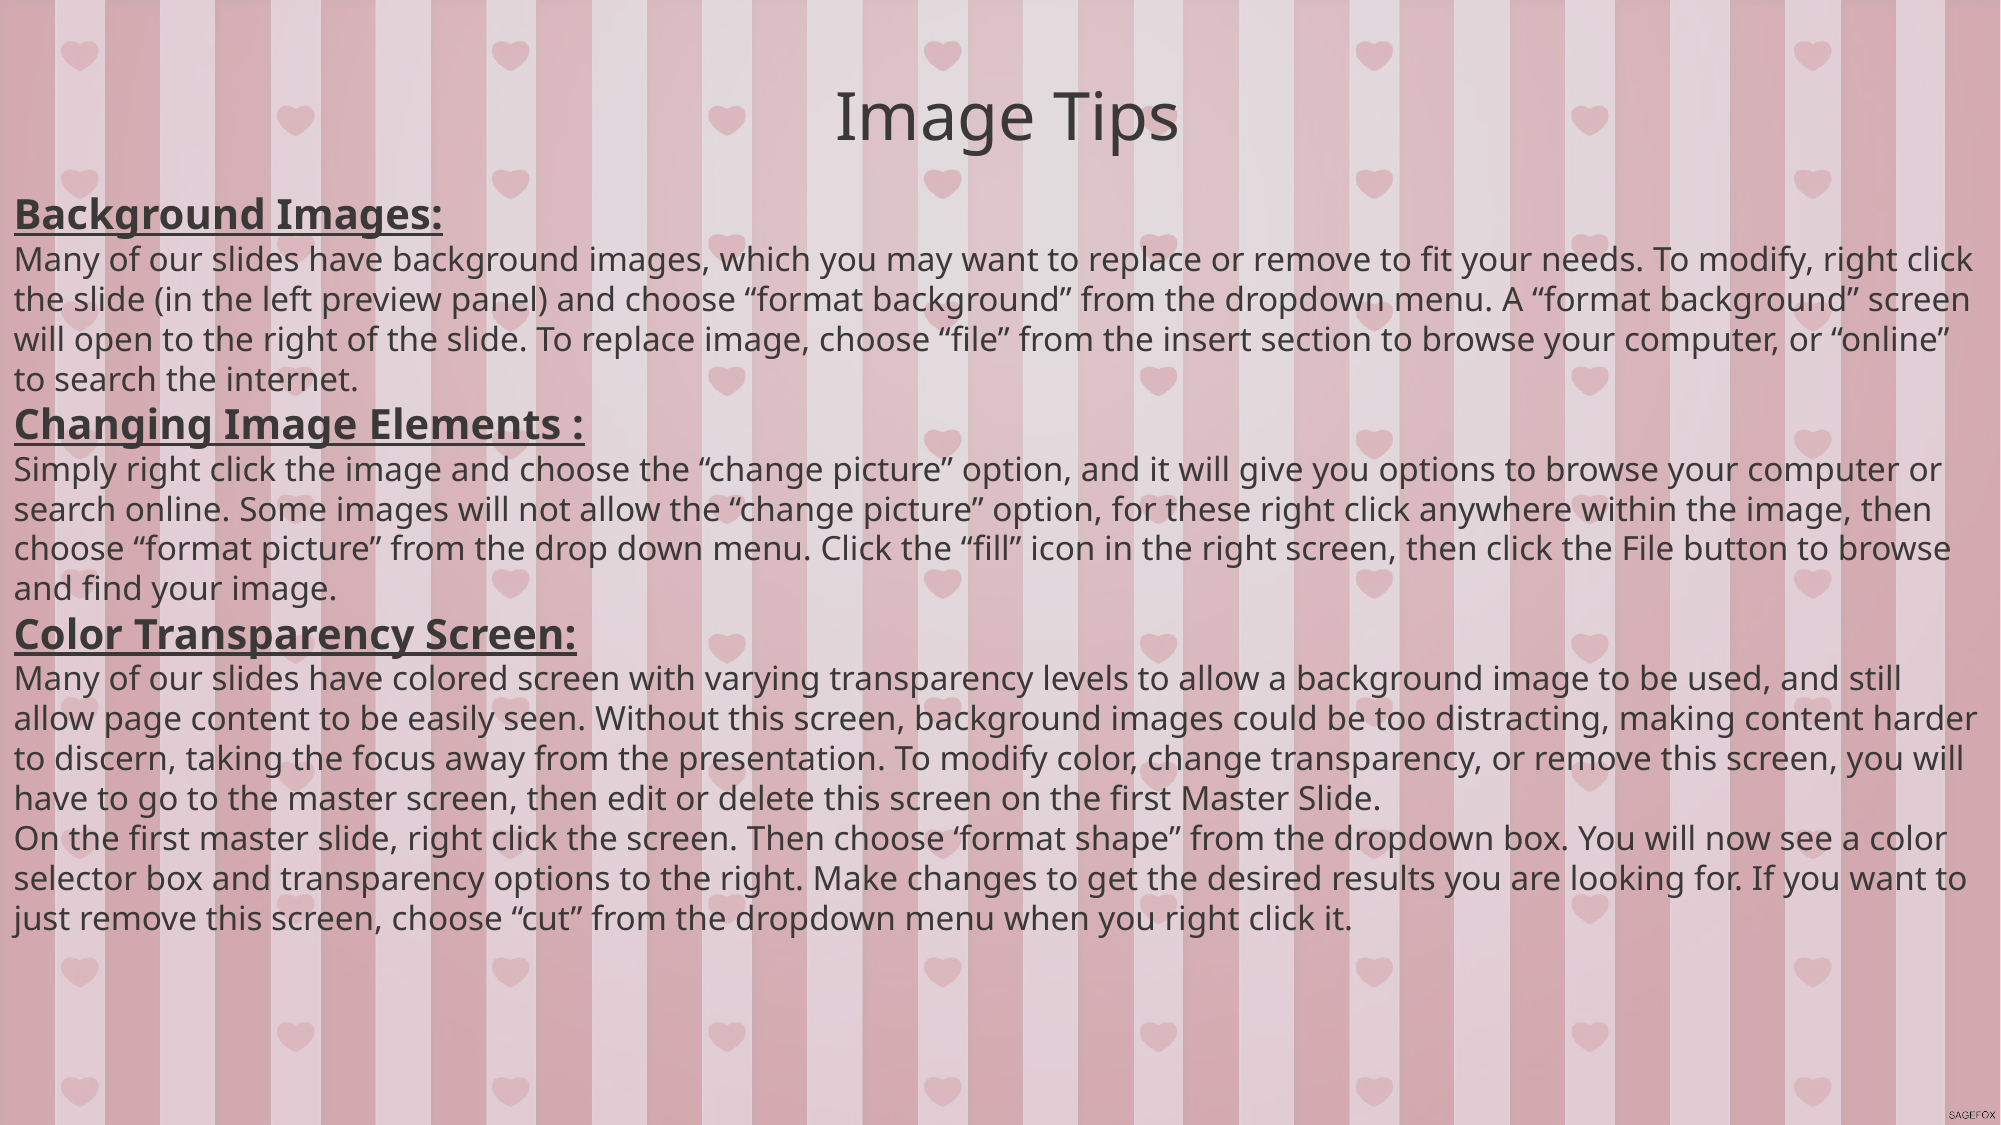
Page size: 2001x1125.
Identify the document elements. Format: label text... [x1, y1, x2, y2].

text_box Background Images: Many of our slides have background images, which you may want to replace or remove to fit your needs. To modify, right click the slide (in the left preview panel) and choose “format background” from the dropdown menu. A “format background” screen will open to the right of the slide. To replace image, choose “file” from the insert section to browse your computer, or “online” to search the internet. Changing Image Elements : Simply right click the image and choose the “change picture” option, and it will give you options to browse your computer or search online. Some images will not allow the “change picture” option, for these right click anywhere within the image, then choose “format picture” from the drop down menu. Click the “fill” icon in the right screen, then click the File button to browse and find your image. Color Transparency Screen: Many of our slides have colored screen with varying transparency levels to allow a background image to be used, and still allow page content to be easily seen. Without this screen, background images could be too distracting, making content harder to discern, taking the focus away from the presentation. To modify color, change transparency, or remove this screen, you will have to go to the master screen, then edit or delete this screen on the first Master Slide. On the first master slide, right click the screen. Then choose ‘format shape” from the dropdown box. You will now see a color selector box and transparency options to the right. Make changes to get the desired results you are looking for. If you want to just remove this screen, choose “cut” from the dropdown menu when you right click it. [0, 0, 2000, 1125]
title Image Tips [597, 59, 1420, 177]
